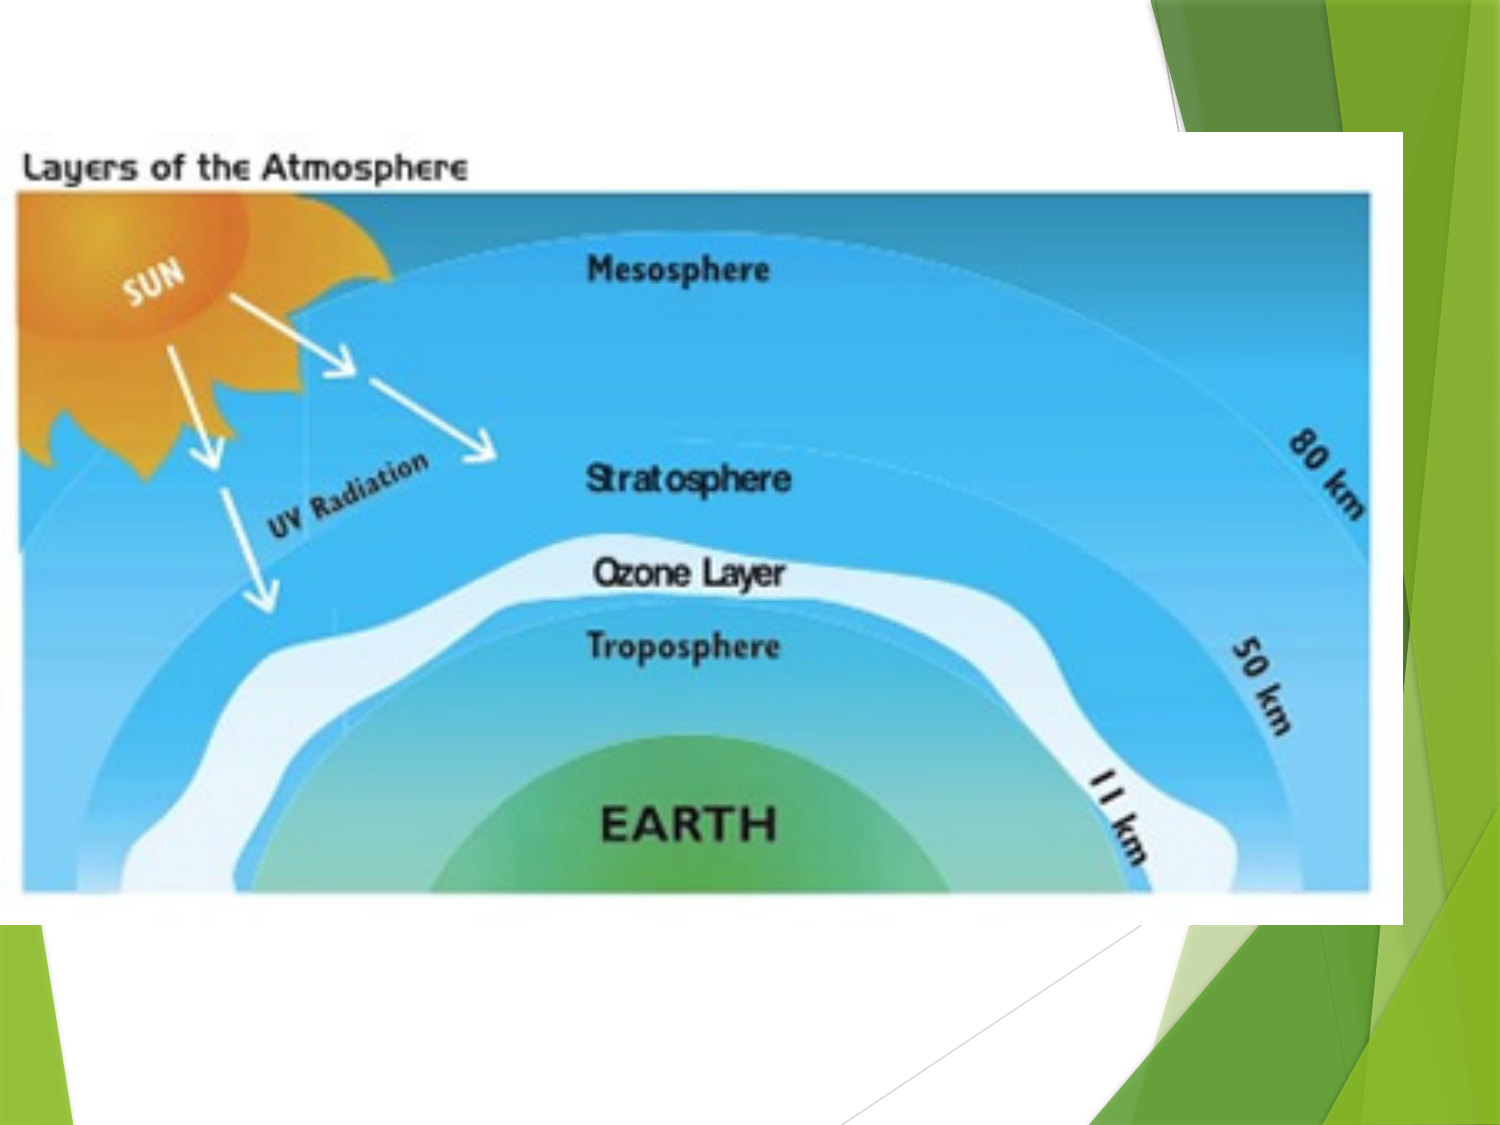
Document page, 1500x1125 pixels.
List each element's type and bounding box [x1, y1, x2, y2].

picture [0, 132, 1403, 925]
